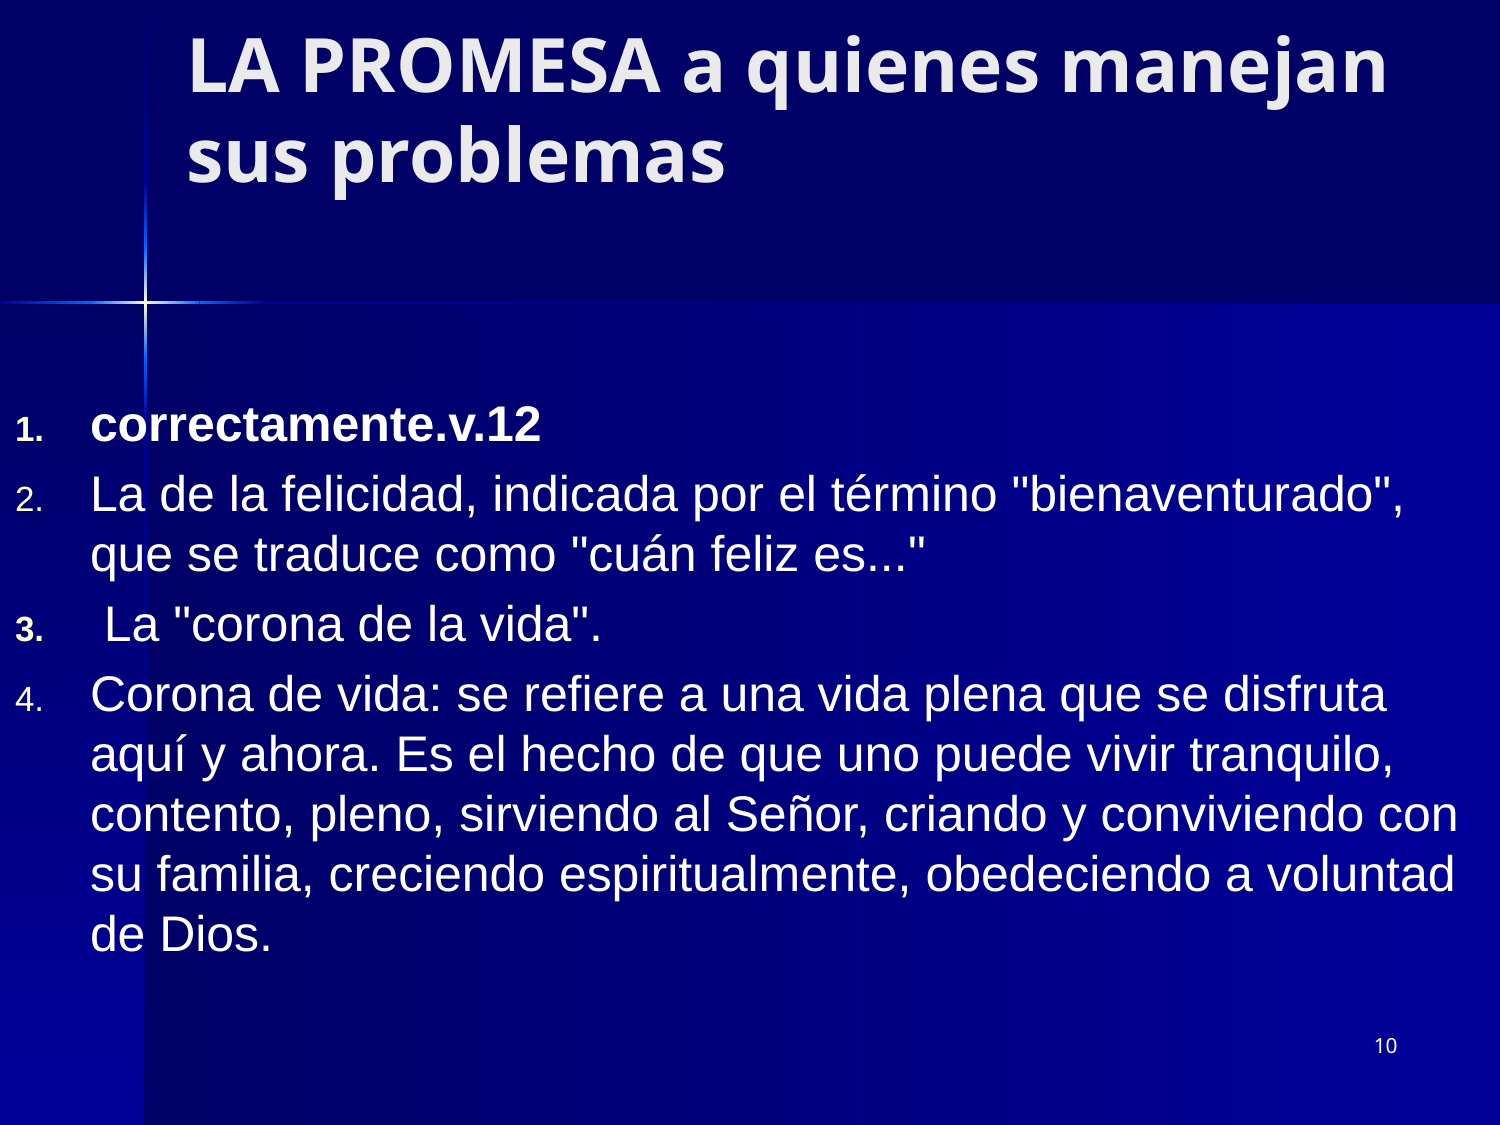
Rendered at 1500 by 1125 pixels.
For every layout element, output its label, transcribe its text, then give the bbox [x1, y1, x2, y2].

title LA PROMESA a quienes manejan sus problemas [170, 30, 1500, 185]
list correctamente.v.12 La de la felicidad, indicada por el término "bienaventurado", que se traduce como "cuán feliz es..." La "corona de la vida". Corona de vida­: se refiere a una vida plena que se disfruta aquí y ahora. Es el hecho de que uno puede vivir tranquilo, contento, pleno, sirviendo al Señor, criando y conviviendo con su familia, creciendo espiritualmente, obedeciendo a voluntad de Dios. [0, 314, 1500, 1107]
